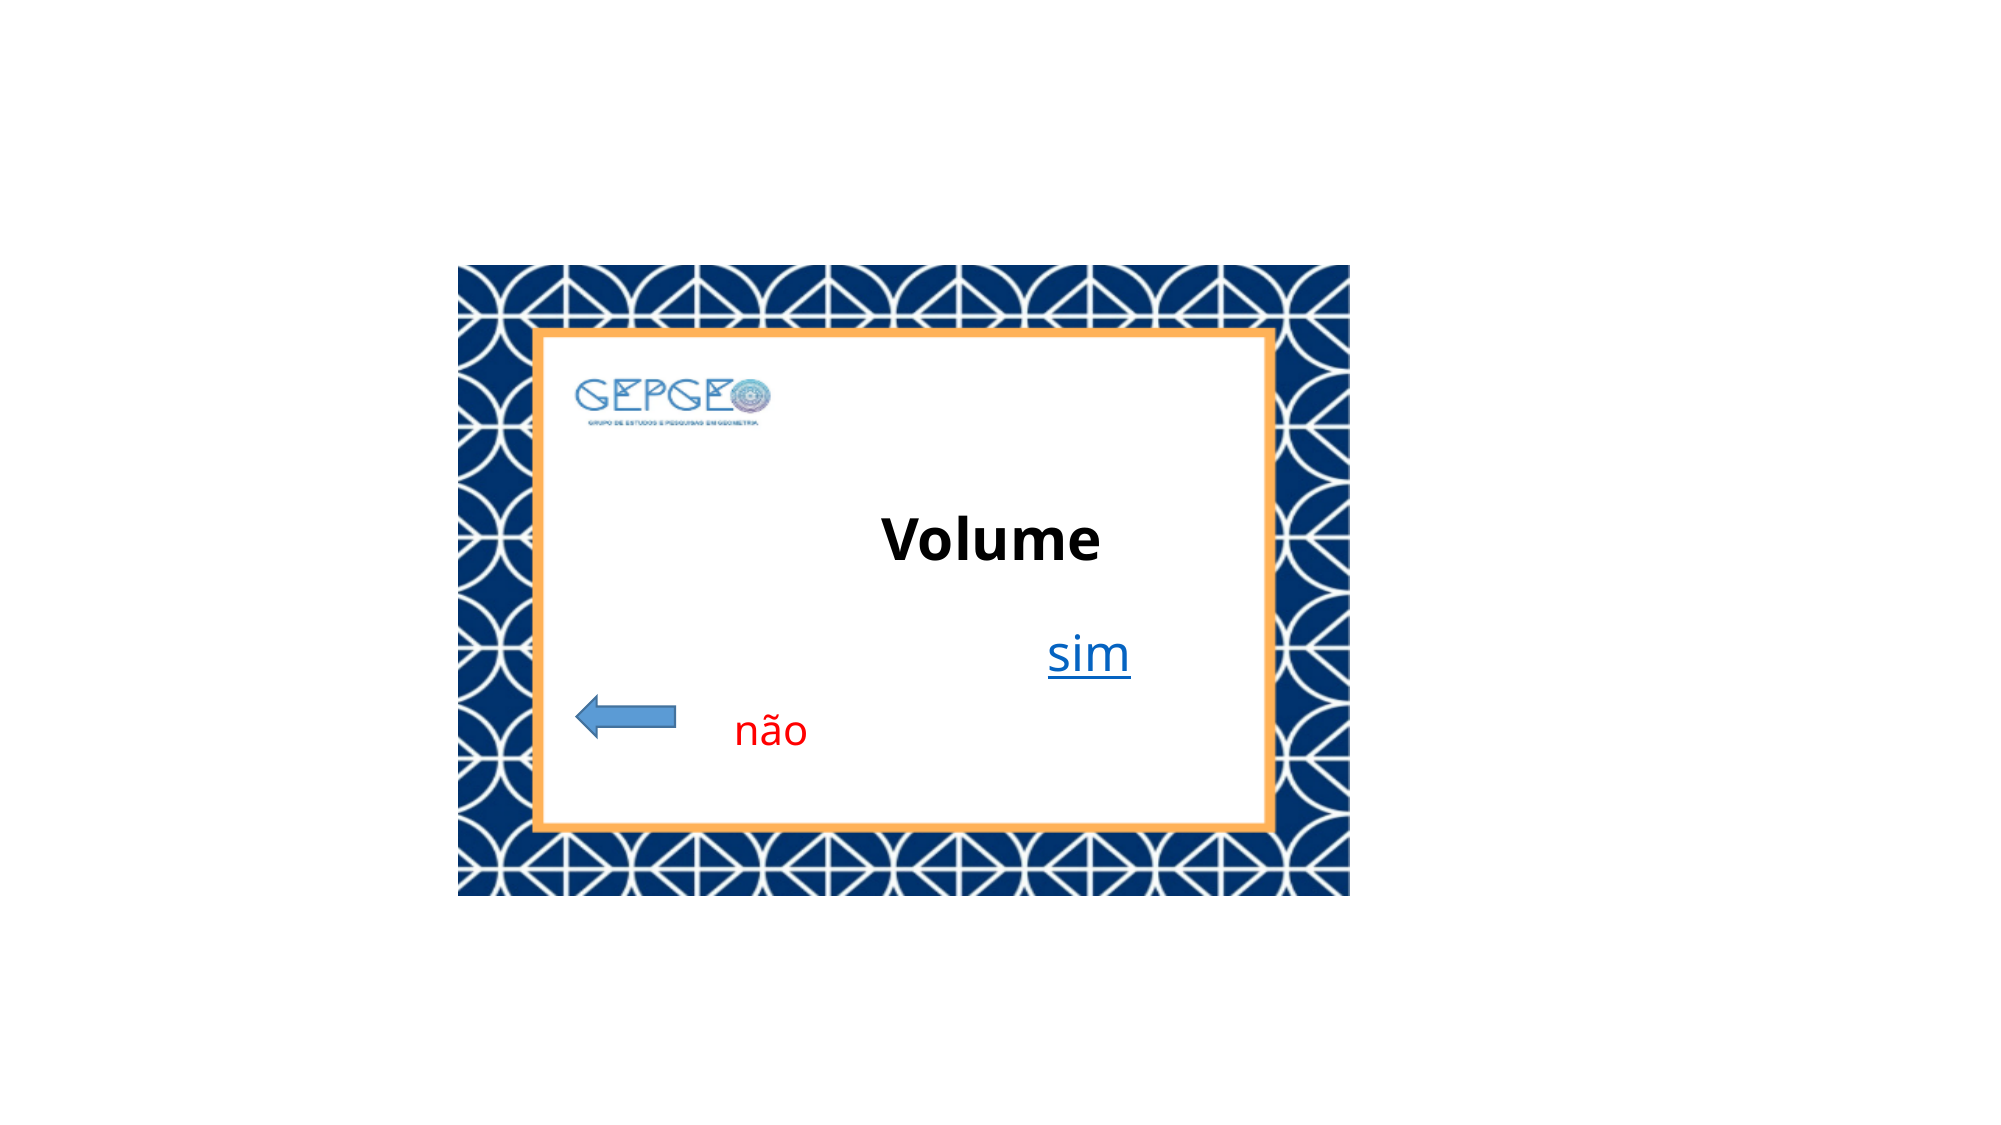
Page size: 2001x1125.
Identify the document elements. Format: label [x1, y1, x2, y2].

picture [458, 265, 1350, 896]
